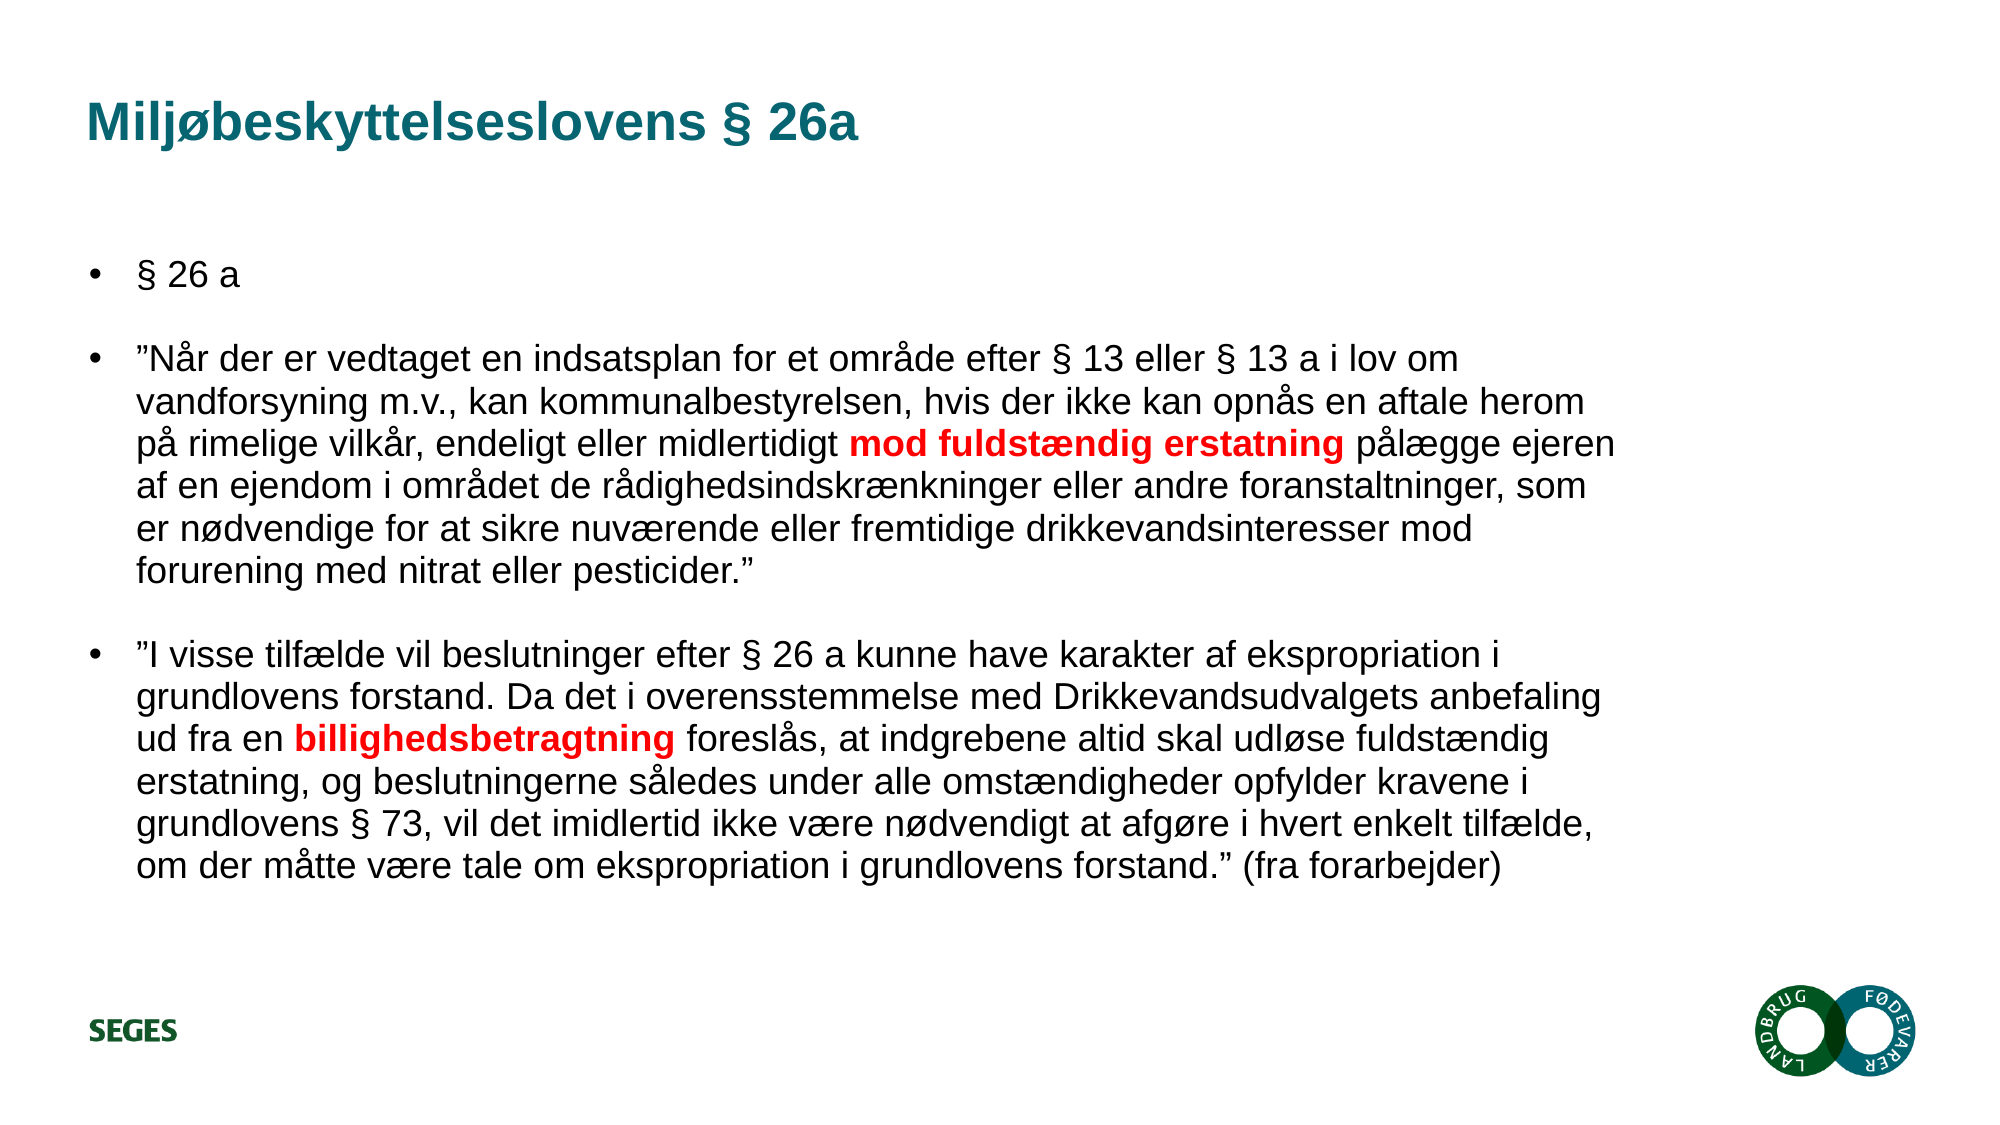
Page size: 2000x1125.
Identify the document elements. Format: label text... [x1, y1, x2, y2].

picture [85, 1011, 180, 1049]
title Miljøbeskyttelseslovens § 26a [86, 64, 1627, 182]
list § 26 a ”Når der er vedtaget en indsatsplan for et område efter § 13 eller § 13 a i lov om vandforsyning m.v., kan kommunalbestyrelsen, hvis der ikke kan opnås en aftale herom på rimelige vilkår, endeligt eller midlertidigt mod fuldstændig erstatning pålægge ejeren af en ejendom i området de rådighedsindskrænkninger eller andre foranstaltninger, som er nødvendige for at sikre nuværende eller fremtidige drikkevandsinteresser mod forurening med nitrat eller pesticider.” ”I visse tilfælde vil beslutninger efter § 26 a kunne have karakter af ekspropriation i grundlovens forstand. Da det i overensstemmelse med Drikkevandsudvalgets anbefaling ud fra en billighedsbetragtning foreslås, at indgrebene altid skal udløse fuldstændig erstatning, og beslutningerne således under alle omstændigheder opfylder kravene i grundlovens § 73, vil det imidlertid ikke være nødvendigt at afgøre i hvert enkelt tilfælde, om der måtte være tale om ekspropriation i grundlovens forstand.” (fra forarbejder) [89, 254, 1629, 935]
picture [1752, 982, 1918, 1079]
